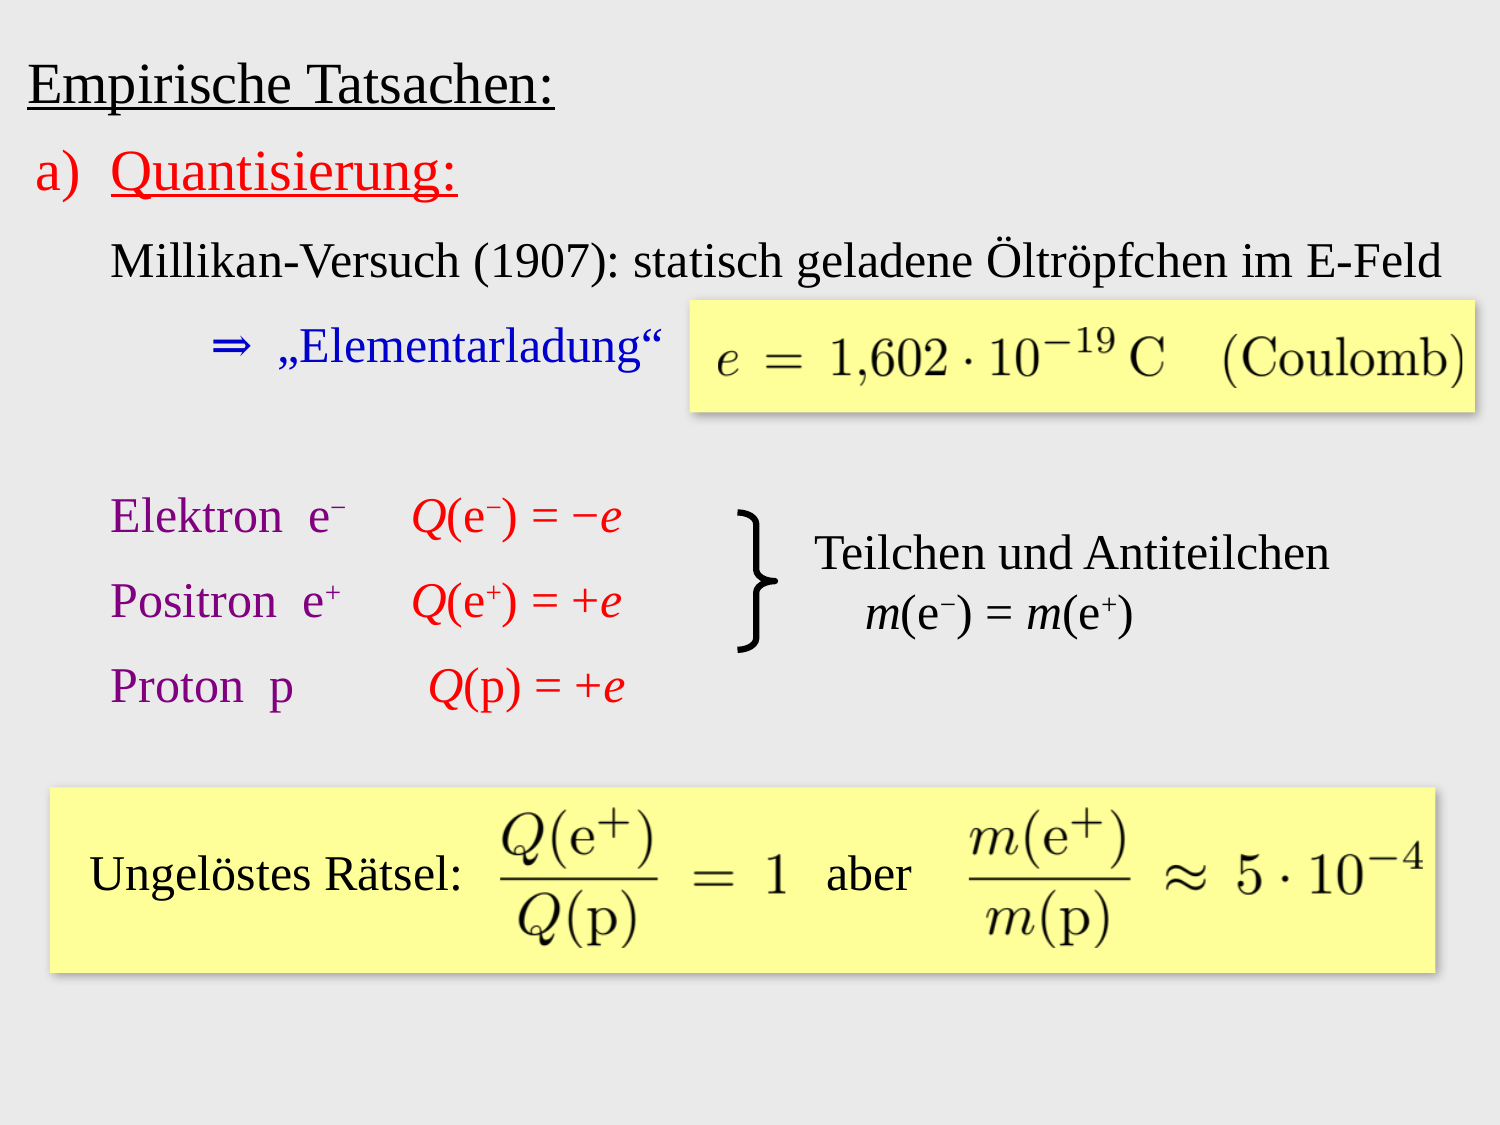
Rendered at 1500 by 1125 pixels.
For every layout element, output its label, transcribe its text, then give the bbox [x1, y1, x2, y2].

text_box [737, 512, 775, 650]
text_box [49, 787, 1436, 973]
picture [717, 326, 1463, 388]
text_box Quantisierung: Millikan-Versuch (1907): statisch geladene Öltröpfchen im E-Feld ⇒ „Elementarladung“ Elektron e− Q(e−) = −e Positron e+ Q(e+) = +e Proton p Q(p) = +e [20, 125, 1463, 720]
text_box Empirische Tatsachen: [12, 37, 1050, 123]
text_box Teilchen und Antiteilchen m(e−) = m(e+) [787, 512, 1350, 648]
text_box [1463, 299, 1475, 413]
